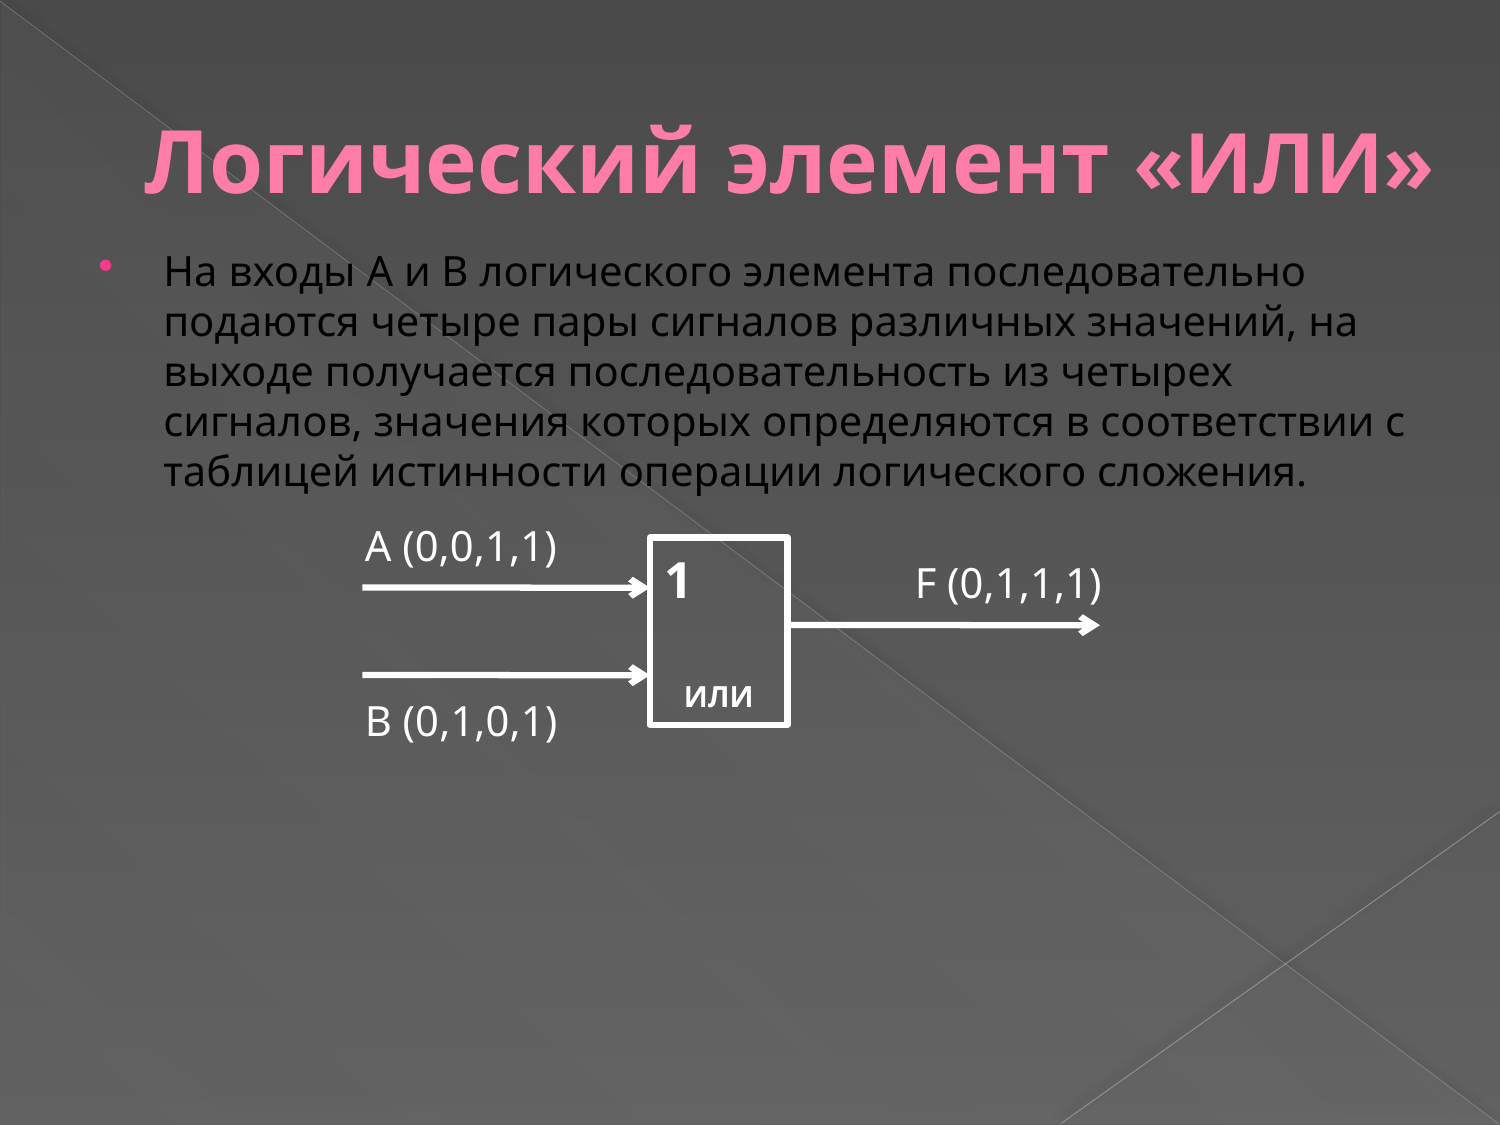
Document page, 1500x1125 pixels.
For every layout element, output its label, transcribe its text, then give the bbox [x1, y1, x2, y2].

list На входы А и В логического элемента последовательно подаются четыре пары сигналов различных значений, на выходе получается последовательность из четырех сигналов, значения которых определяются в соответствии с таблицей истинности операции логического сложения. [75, 237, 1425, 525]
title Логический элемент «ИЛИ» [50, 43, 1450, 274]
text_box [349, 512, 1188, 754]
